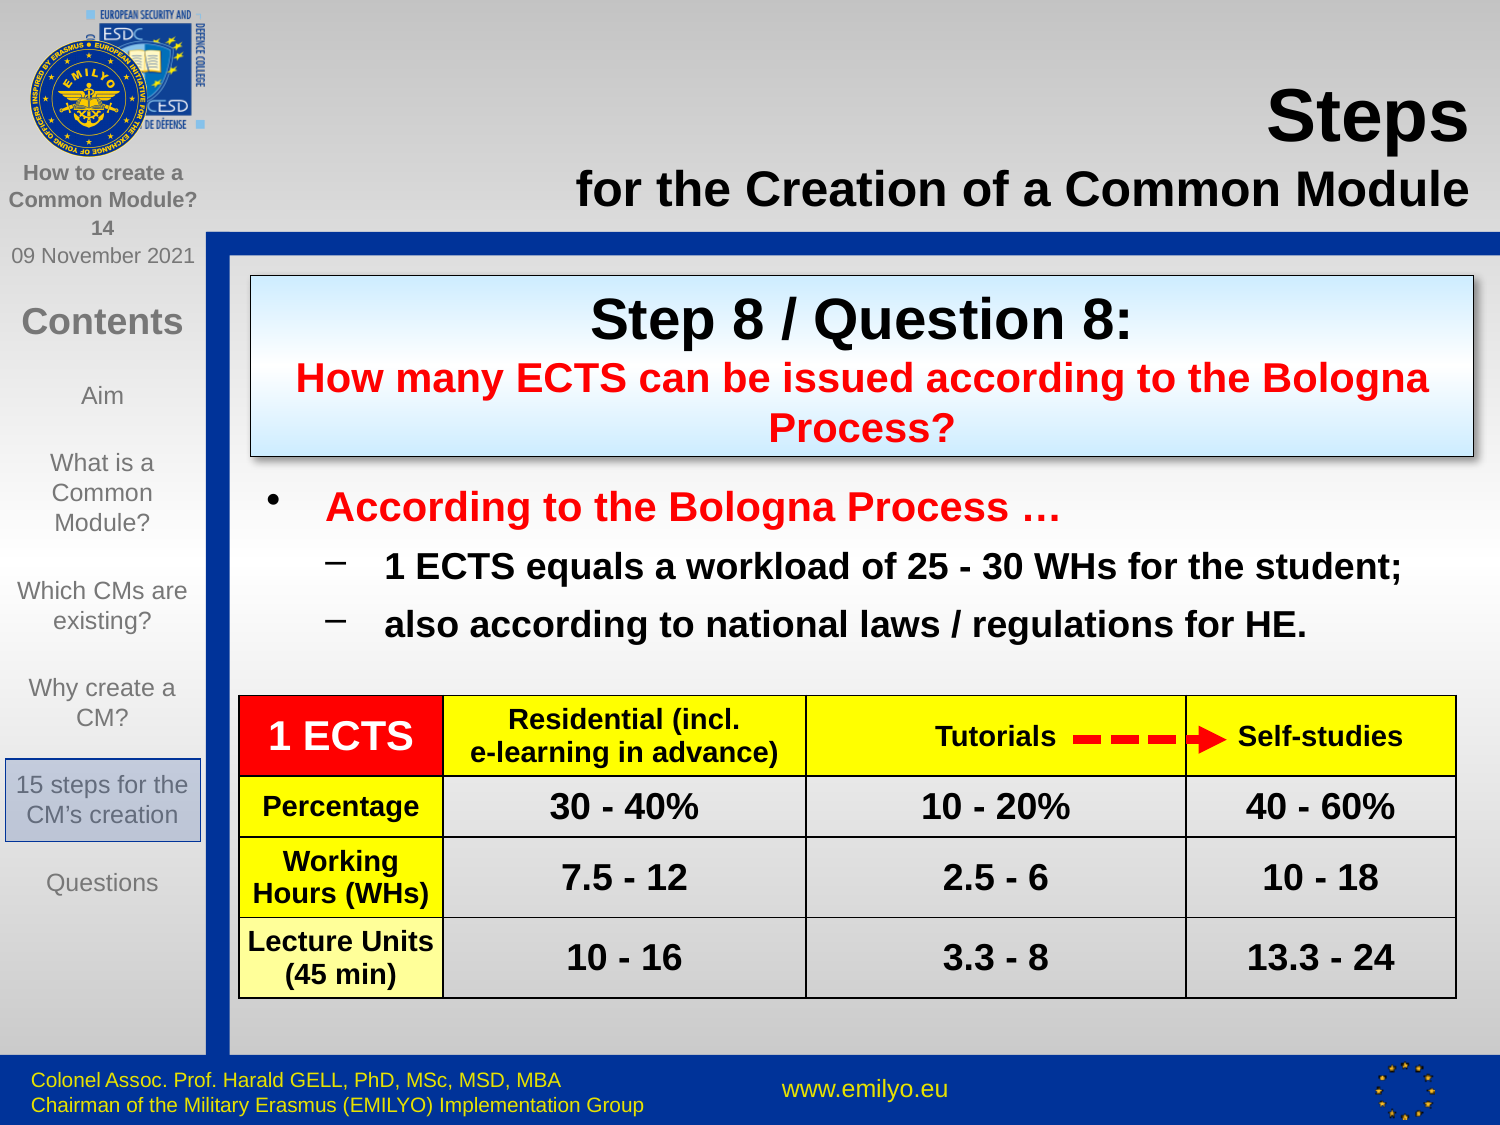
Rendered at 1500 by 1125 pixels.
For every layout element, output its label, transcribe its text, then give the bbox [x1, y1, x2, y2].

table_cell 7.5 - 12 [444, 838, 805, 917]
table_cell 10 - 20% [807, 777, 1185, 836]
table_header Tutorials [807, 696, 1185, 775]
picture [30, 10, 205, 158]
table_cell 40 - 60% [1187, 777, 1455, 836]
table_cell 2.5 - 6 [807, 838, 1185, 917]
title Steps for the Creation of a Common Module [207, 28, 1471, 217]
text_box [5, 758, 201, 842]
table_header Residential (incl. e-learning in advance) [444, 696, 805, 775]
table_cell 10 - 16 [444, 918, 805, 997]
table_cell Working Hours (WHs) [240, 838, 442, 917]
table_header 1 ECTS [240, 696, 442, 775]
text_box According to the Bologna Process … 1 ECTS equals a workload of 25 - 30 WHs for the student; also according to national laws / regulations for HE. [266, 473, 1465, 657]
list Step 8 / Question 8: How many ECTS can be issued according to the Bologna Process? [250, 275, 1474, 457]
table_cell 3.3 - 8 [807, 918, 1185, 997]
table_header Self-studies [1187, 696, 1455, 775]
table_cell 10 - 18 [1187, 838, 1455, 917]
picture [1374, 1060, 1435, 1120]
table_cell 30 - 40% [444, 777, 805, 836]
table_cell Lecture Units (45 min) [240, 918, 442, 997]
table_cell Percentage [240, 777, 442, 836]
table_cell 13.3 - 24 [1187, 918, 1455, 997]
